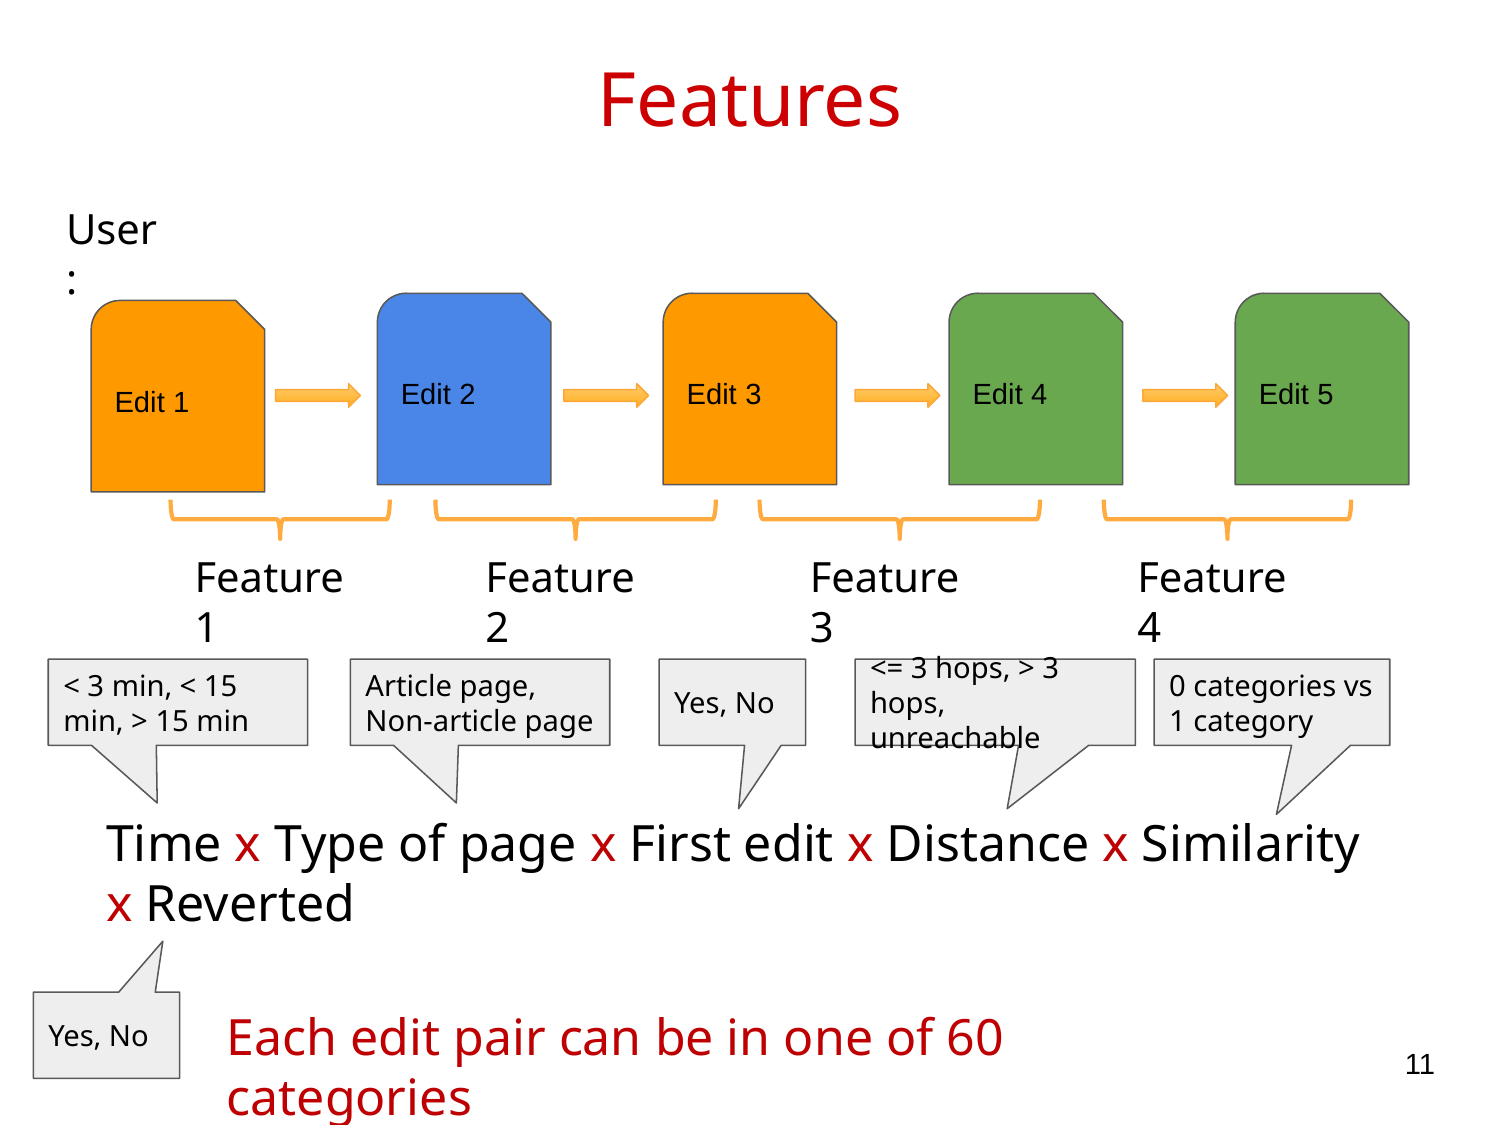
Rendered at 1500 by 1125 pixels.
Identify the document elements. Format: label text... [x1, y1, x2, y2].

text_box [855, 383, 940, 408]
text_box <= 3 hops, > 3 hops, unreachable [855, 659, 1136, 809]
text_box [435, 499, 716, 539]
text_box [1142, 383, 1228, 408]
text_box [1103, 499, 1352, 539]
text_box Edit 4 [949, 293, 1123, 485]
text_box Time x Type of page x First edit x Distance x Similarity x Reverted [91, 796, 1390, 959]
text_box < 3 min, < 15 min, > 15 min [48, 659, 308, 803]
text_box Each edit pair can be in one of 60 categories [211, 997, 1253, 1074]
text_box [563, 383, 649, 408]
text_box Yes, No [33, 941, 180, 1079]
slide_number ‹#› [1389, 1019, 1480, 1106]
text_box Feature 1 [179, 542, 390, 609]
text_box [170, 499, 390, 539]
text_box Feature 2 [470, 542, 681, 609]
text_box Yes, No [659, 659, 806, 809]
text_box Feature 3 [794, 542, 1005, 609]
title Features [51, 2, 1449, 157]
text_box Article page, Non-article page [350, 659, 610, 803]
text_box Edit 3 [663, 293, 837, 485]
text_box 0 categories vs 1 category [1154, 659, 1390, 815]
text_box Edit 5 [1235, 293, 1409, 485]
text_box [759, 499, 1040, 539]
text_box Edit 1 [91, 300, 265, 492]
text_box Feature 4 [1122, 542, 1333, 609]
text_box Edit 2 [377, 293, 551, 485]
text_box [275, 383, 361, 408]
text_box User: [51, 195, 182, 262]
